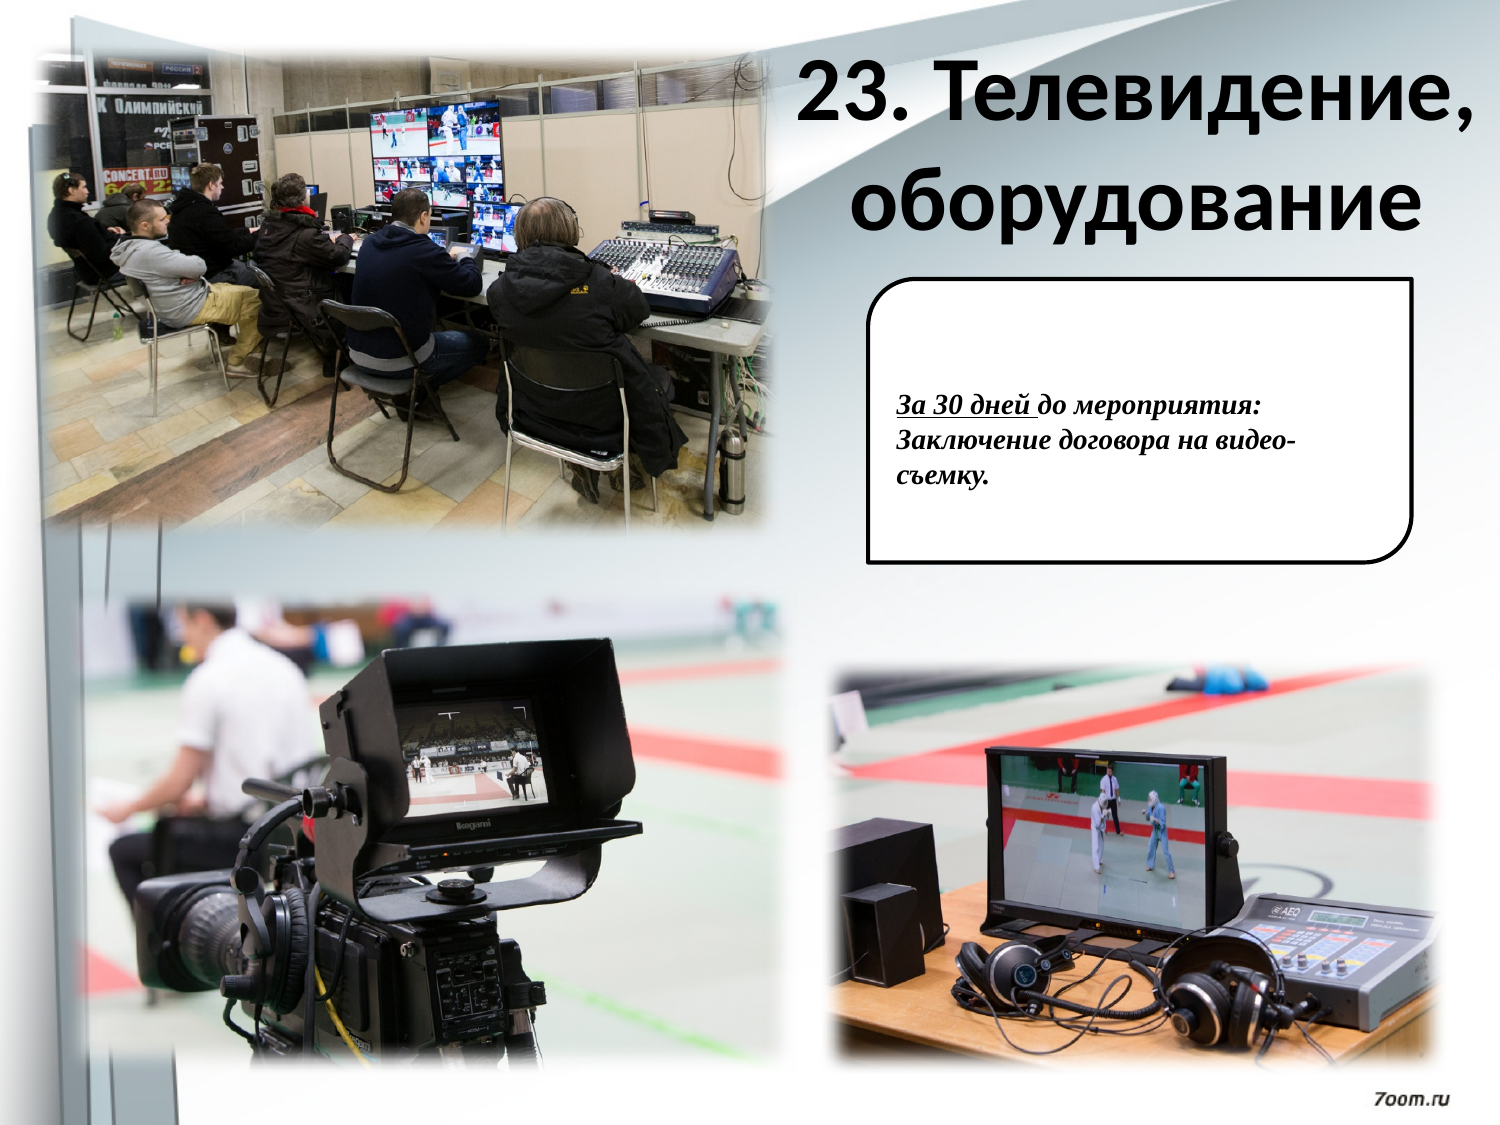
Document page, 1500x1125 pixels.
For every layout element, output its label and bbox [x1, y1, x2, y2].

list [0, 0, 1500, 1125]
picture [820, 656, 1447, 1075]
picture [29, 42, 780, 543]
picture [64, 585, 798, 1075]
